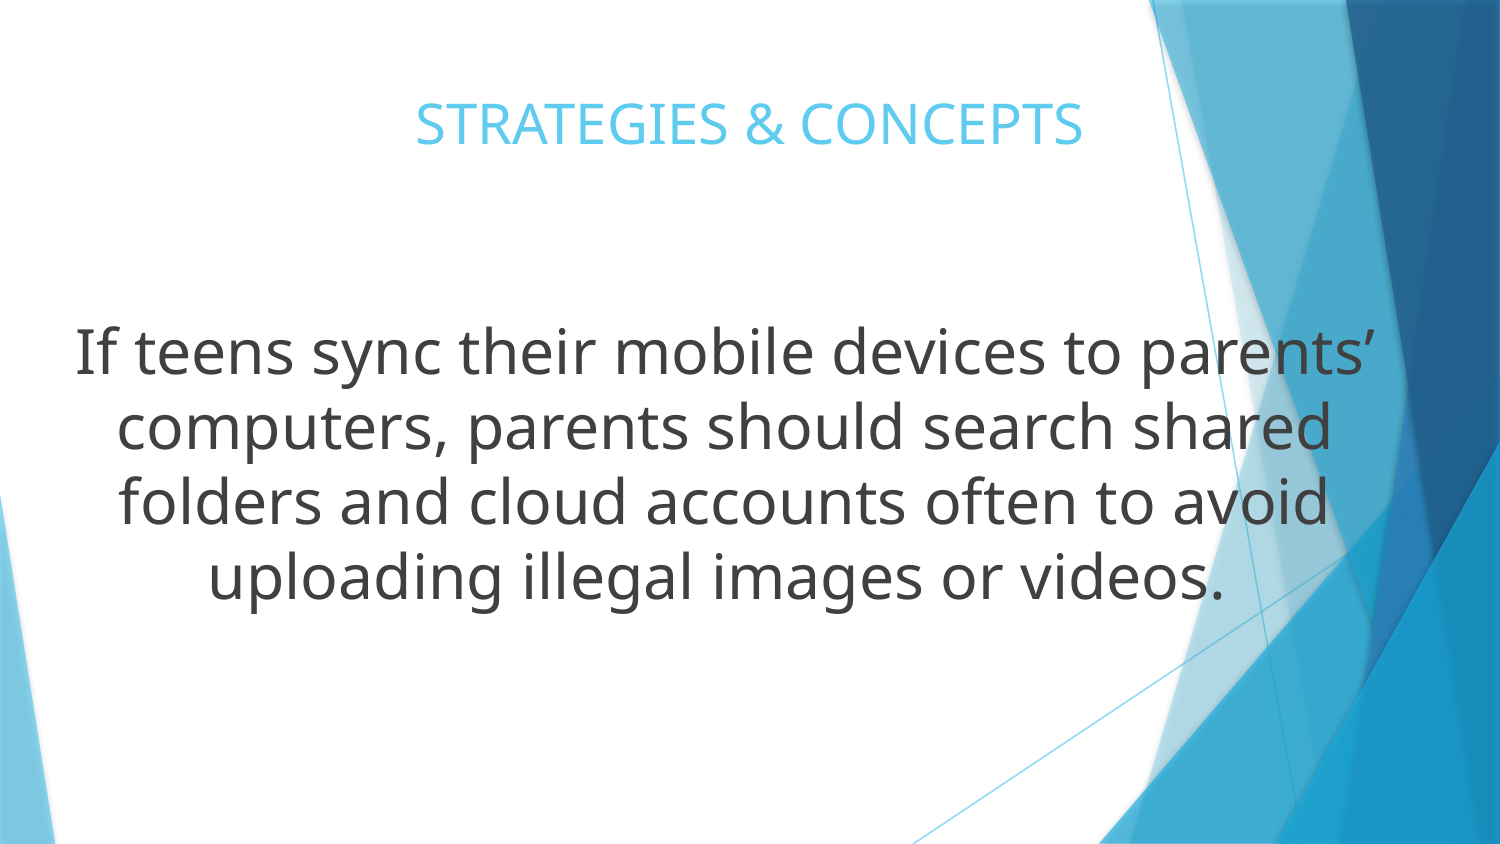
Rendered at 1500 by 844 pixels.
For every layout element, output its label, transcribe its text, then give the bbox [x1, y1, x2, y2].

title STRATEGIES & CONCEPTS [51, 72, 1449, 245]
list If teens sync their mobile devices to parents’ computers, parents should search shared folders and cloud accounts often to avoid uploading illegal images or videos. [51, 189, 1401, 805]
